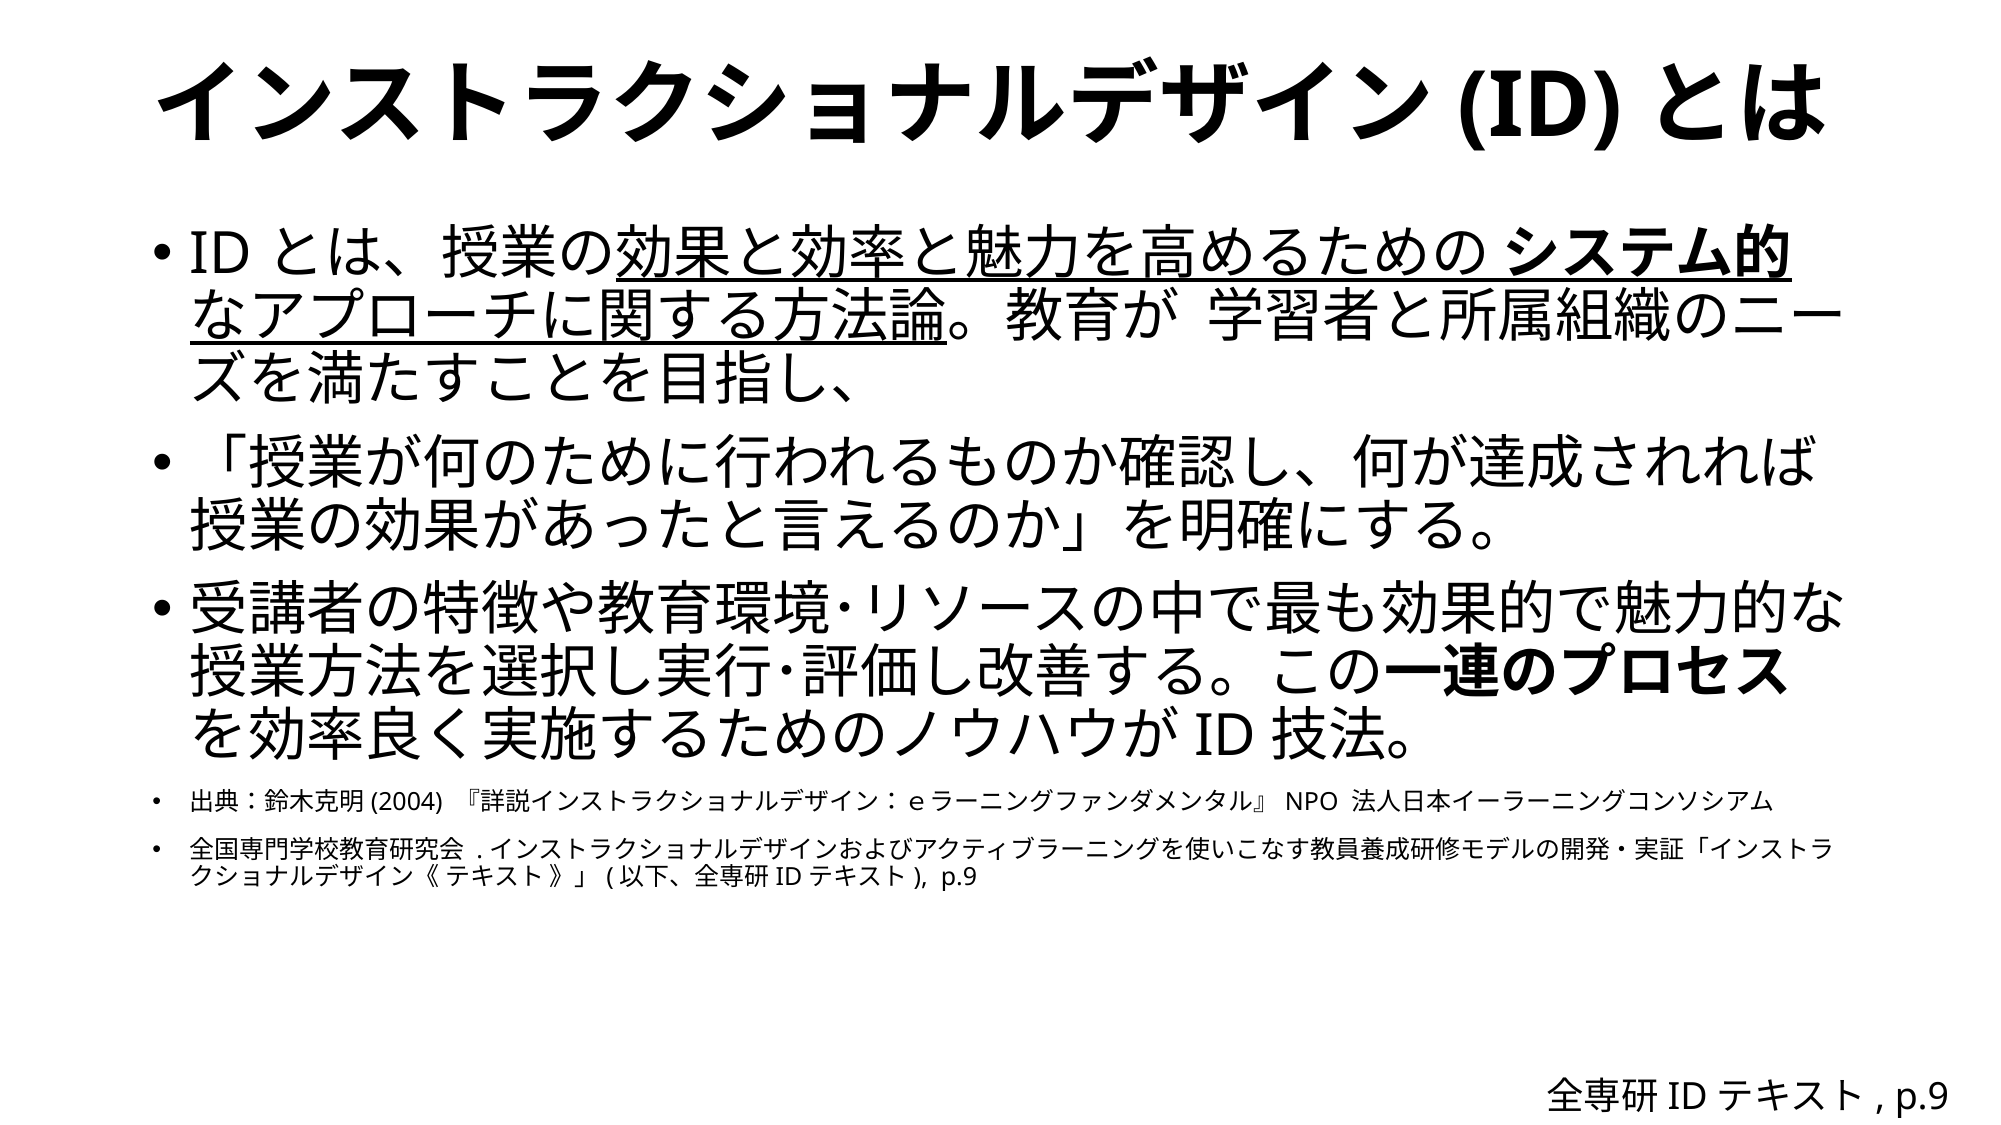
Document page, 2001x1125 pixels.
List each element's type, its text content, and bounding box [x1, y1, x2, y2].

list IDとは、授業の効果と効率と魅力を高めるための システム的なアプローチに関する方法論。教育が 学習者と所属組織のニーズを満たすことを目指し、 「授業が何のために行われるものか確認し、何が達成されれば授業の効果があったと言えるのか」を明確にする。 受講者の特徴や教育環境･リソースの中で最も効果的で魅力的な授業方法を選択し実行･評価し改善する。この一連のプロセスを効率良く実施するためのノウハウがID技法。 出典：鈴木克明(2004) 『詳説インストラクショナルデザイン：ｅラーニングファンダメンタル』NPO 法人日本イーラーニングコンソシアム 全国専門学校教育研究会 .インストラクショナルデザインおよびアクティブラーニングを使いこなす教員養成研修モデルの開発・実証「インストラクショナルデザイン《 テキスト 》」(以下、全専研IDテキスト), p.9 [137, 216, 1863, 1014]
title インストラクショナルデザイン(ID)とは [137, 33, 1863, 181]
text_box 全専研IDテキスト, p.9 [1531, 1064, 1964, 1125]
